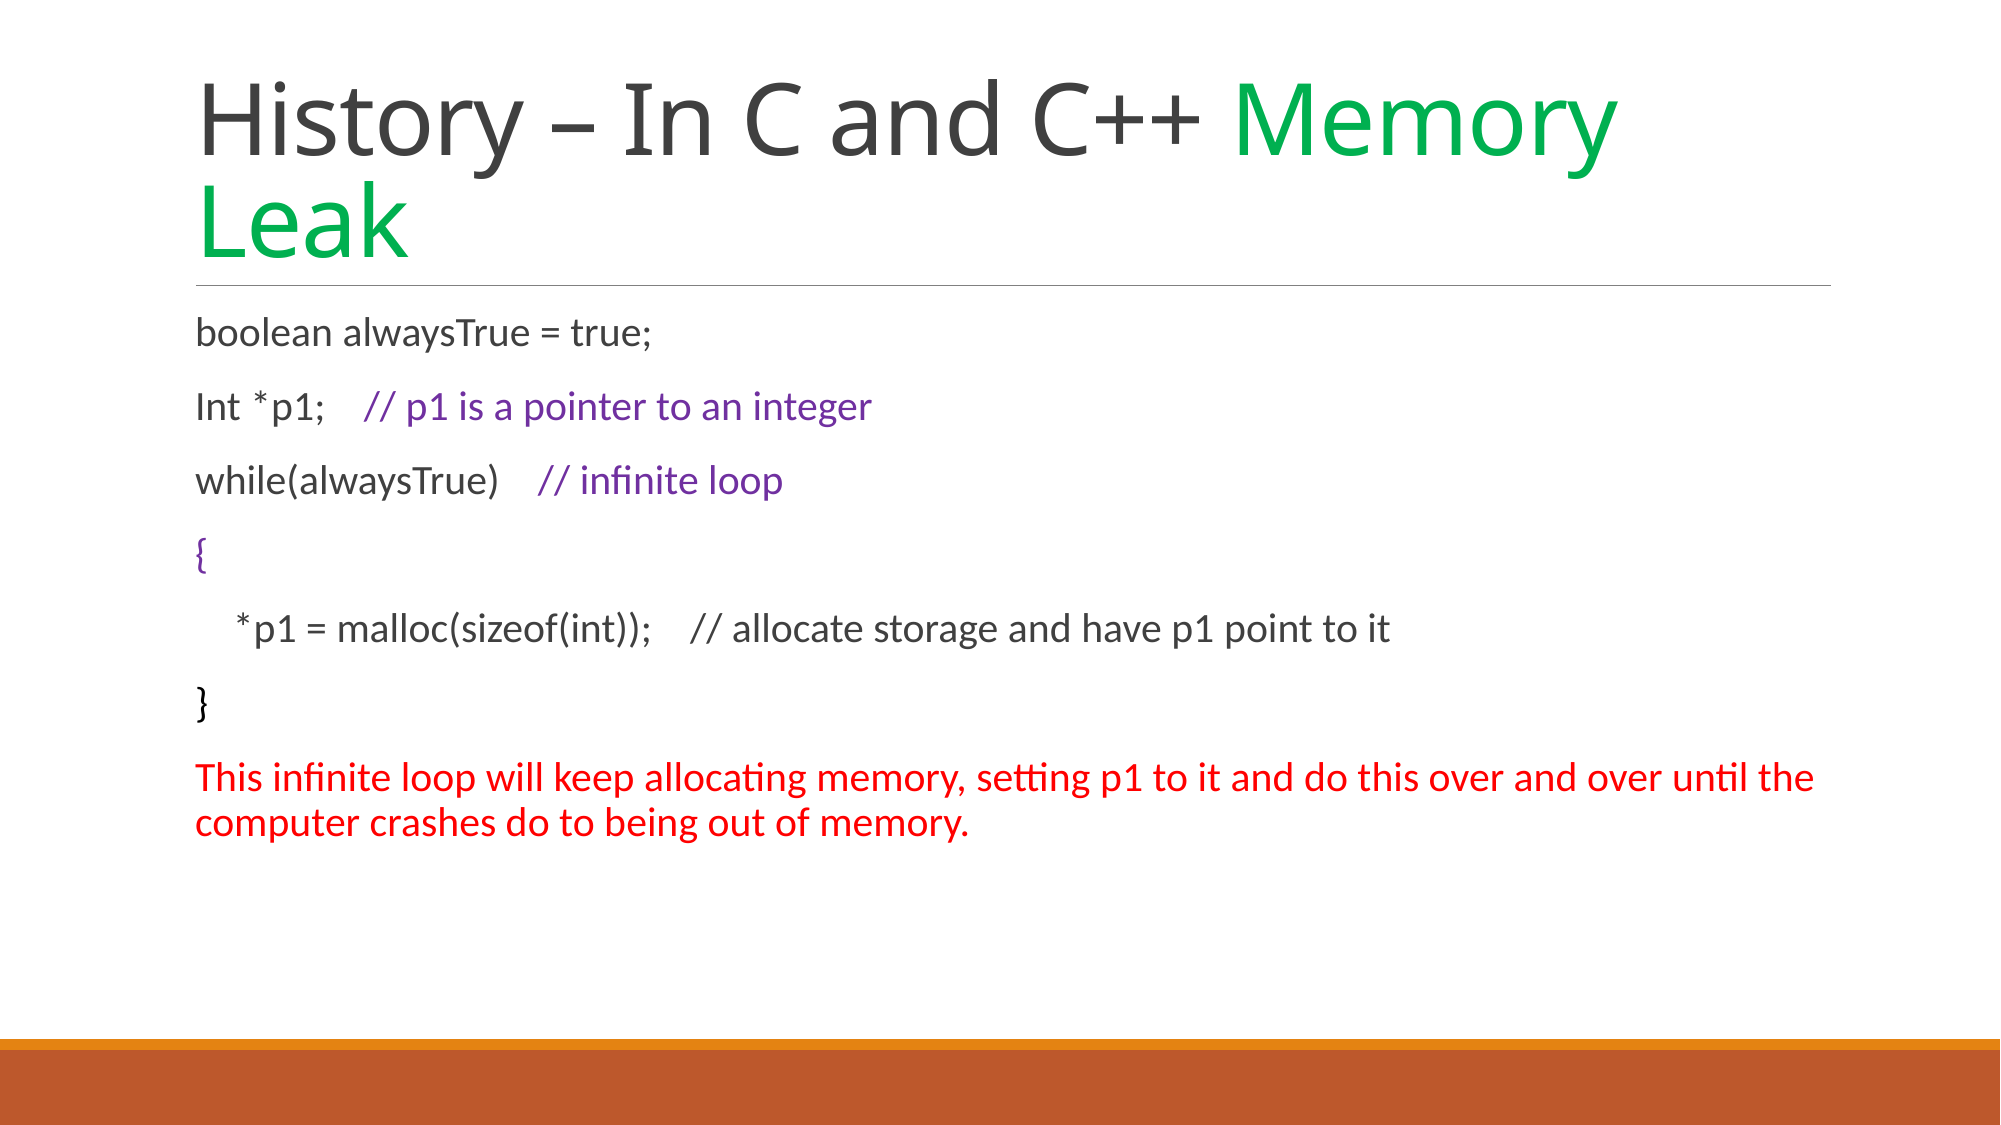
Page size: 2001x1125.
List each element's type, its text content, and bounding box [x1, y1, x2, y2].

list boolean alwaysTrue = true; Int *p1; // p1 is a pointer to an integer while(alwaysTrue) // infinite loop { *p1 = malloc(sizeof(int)); // allocate storage and have p1 point to it } This infinite loop will keep allocating memory, setting p1 to it and do this over and over until the computer crashes do to being out of memory. [180, 302, 1830, 963]
title History – In C and C++ Memory Leak [180, 47, 1830, 285]
